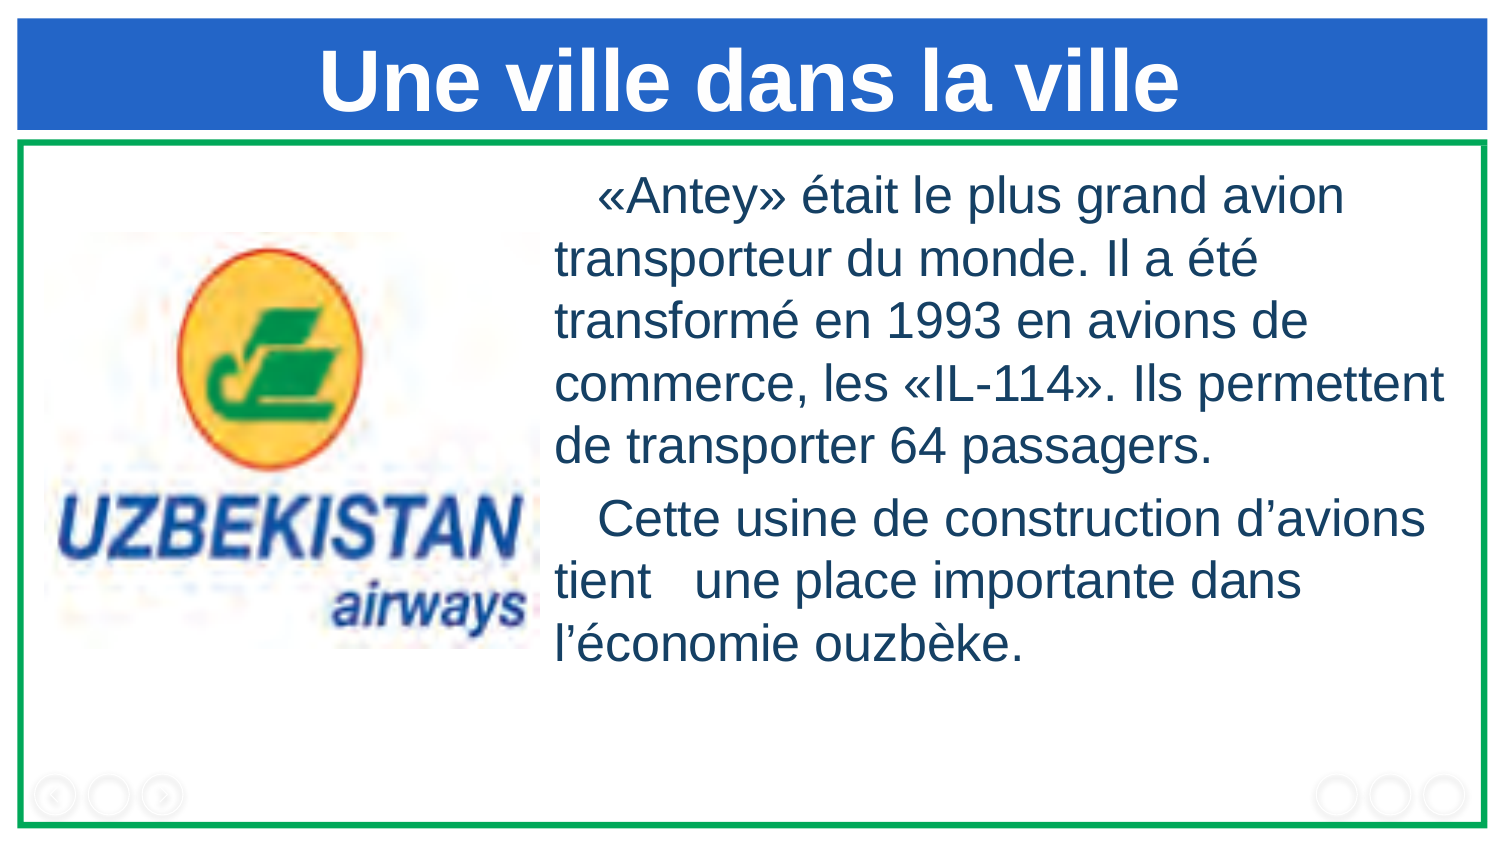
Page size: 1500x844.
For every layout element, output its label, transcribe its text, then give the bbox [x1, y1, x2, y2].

title Une ville dans la ville [112, 34, 1388, 135]
picture [43, 232, 540, 649]
list «Antey» était le plus grand avion transporteur du monde. Il a été transformé en 1993 en avions de commerce, les «IL-114». Ils permettent de transporter 64 passagers. Cette usine de construction d’avions tient une place importante dans l’économie ouzbèke. [539, 161, 1476, 679]
